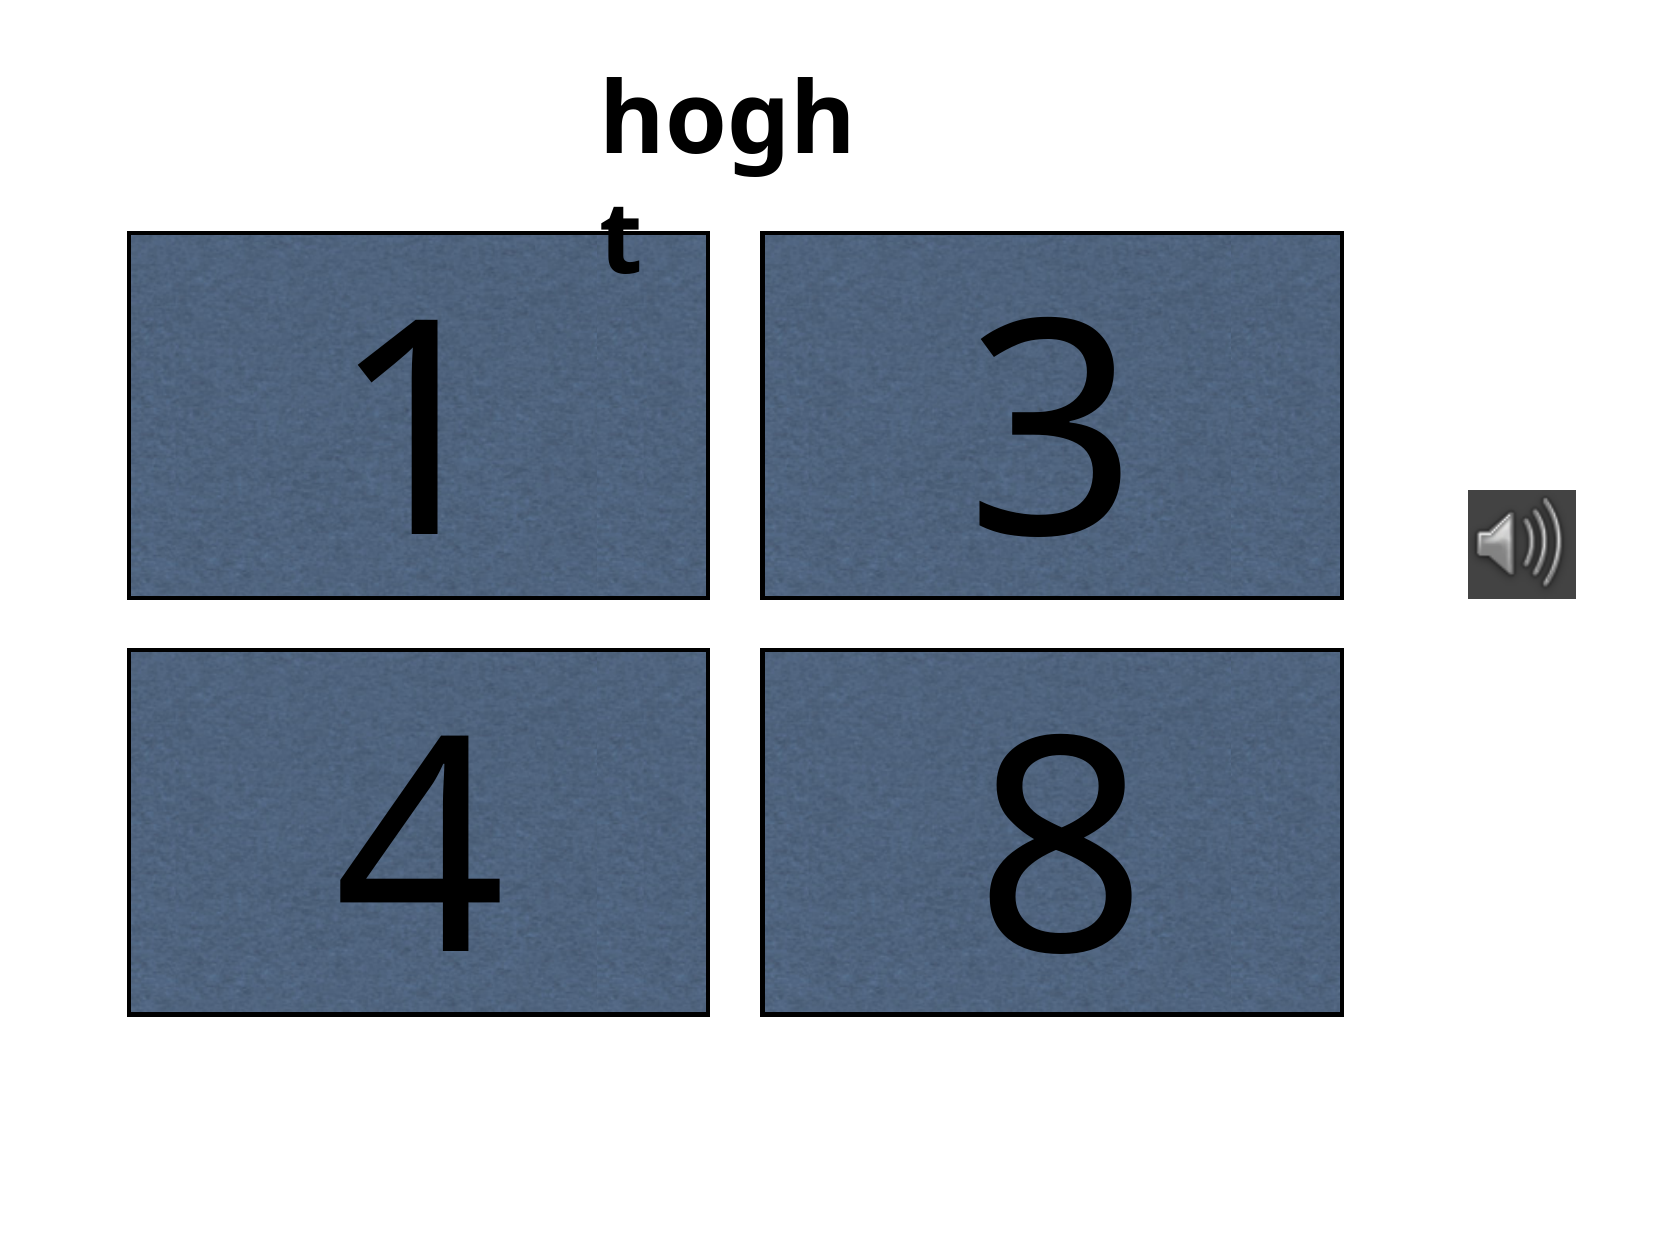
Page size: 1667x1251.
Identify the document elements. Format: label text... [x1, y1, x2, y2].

text_box 4 [128, 645, 712, 1018]
text_box 1 [130, 228, 704, 601]
text_box [762, 301, 766, 598]
text_box [762, 649, 774, 1015]
picture [1466, 489, 1578, 600]
text_box hoght [584, 45, 888, 301]
text_box 8 [774, 645, 1348, 1018]
text_box 3 [766, 228, 1340, 601]
text_box [704, 301, 709, 598]
